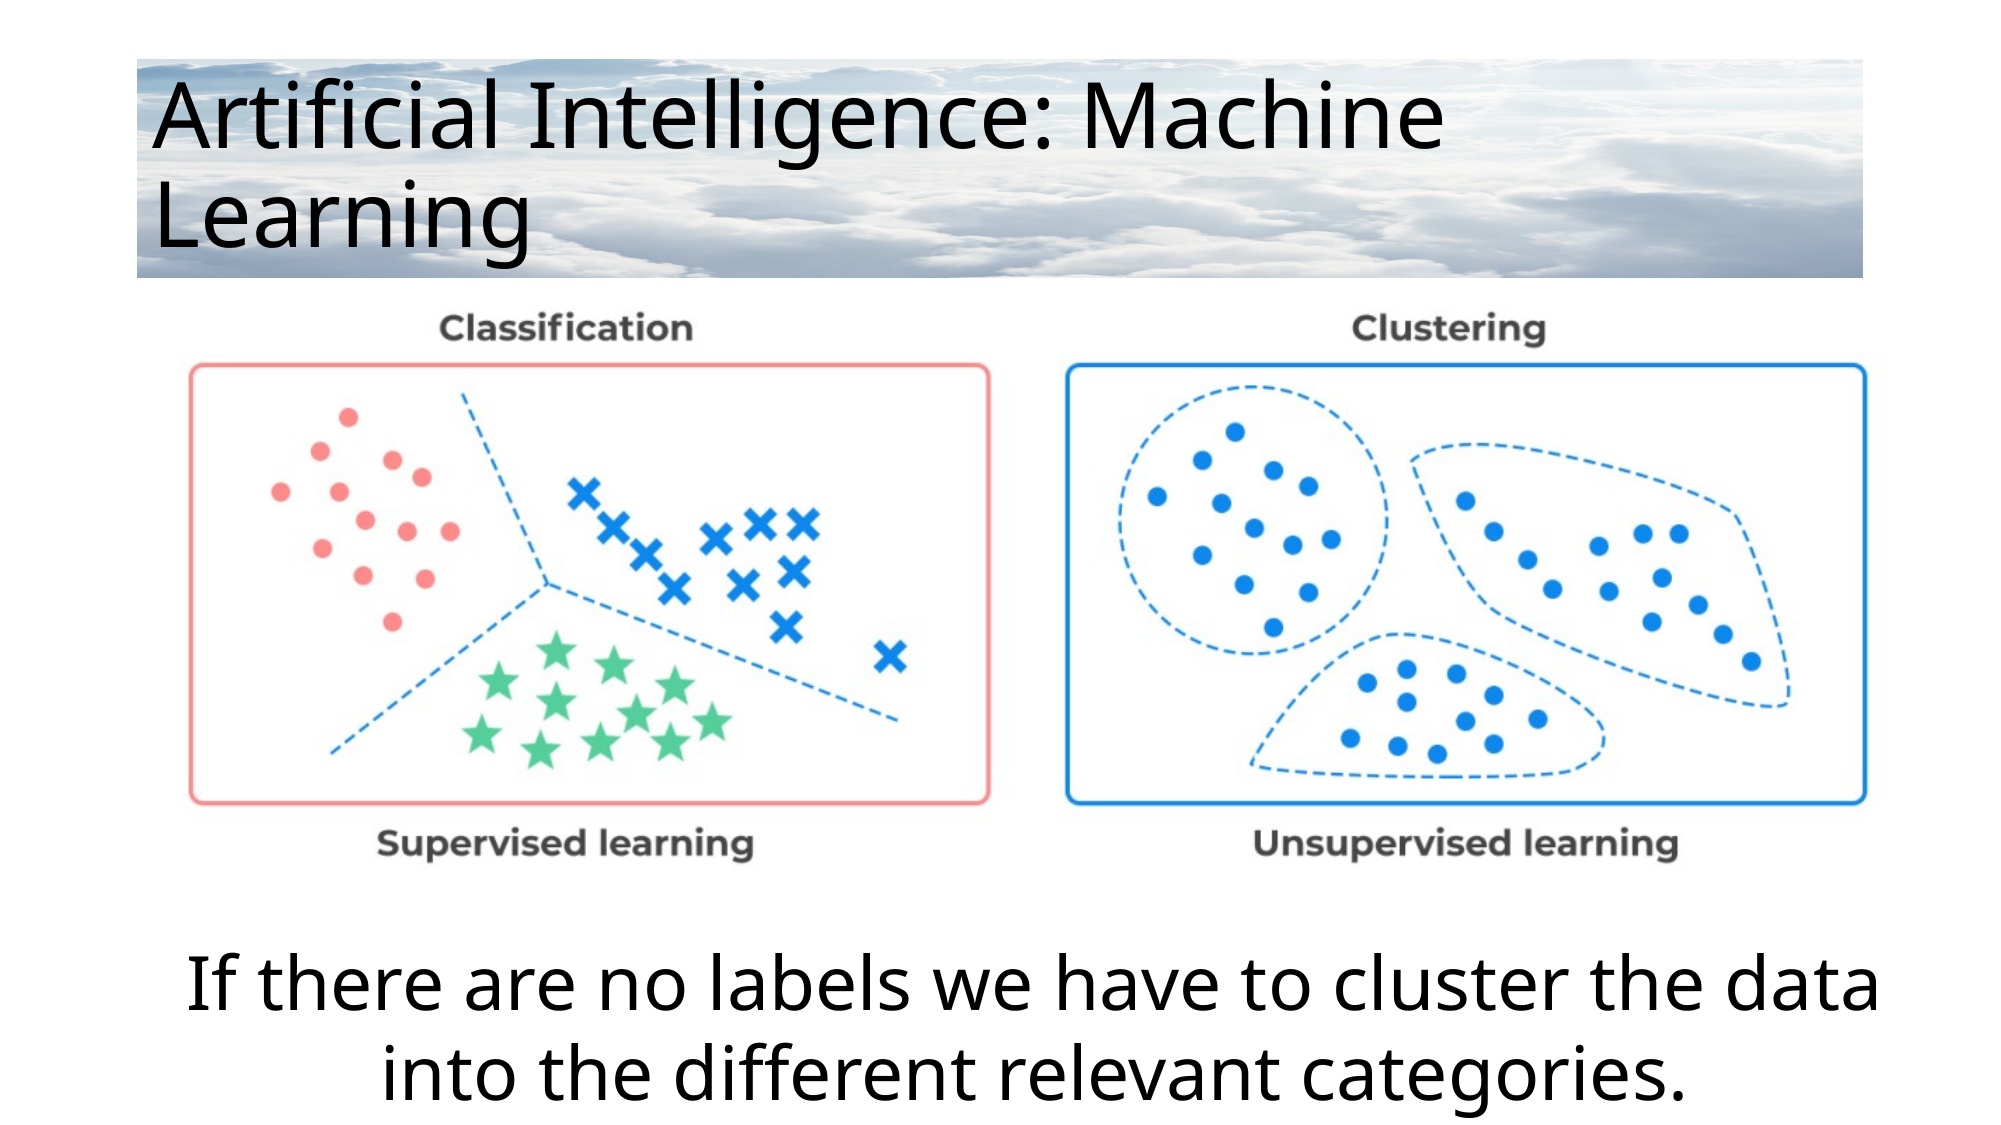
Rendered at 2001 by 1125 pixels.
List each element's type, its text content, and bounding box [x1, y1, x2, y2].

picture [136, 15, 1933, 913]
text_box If there are no labels we have to cluster the data into the different relevant categories. [171, 928, 1899, 1123]
